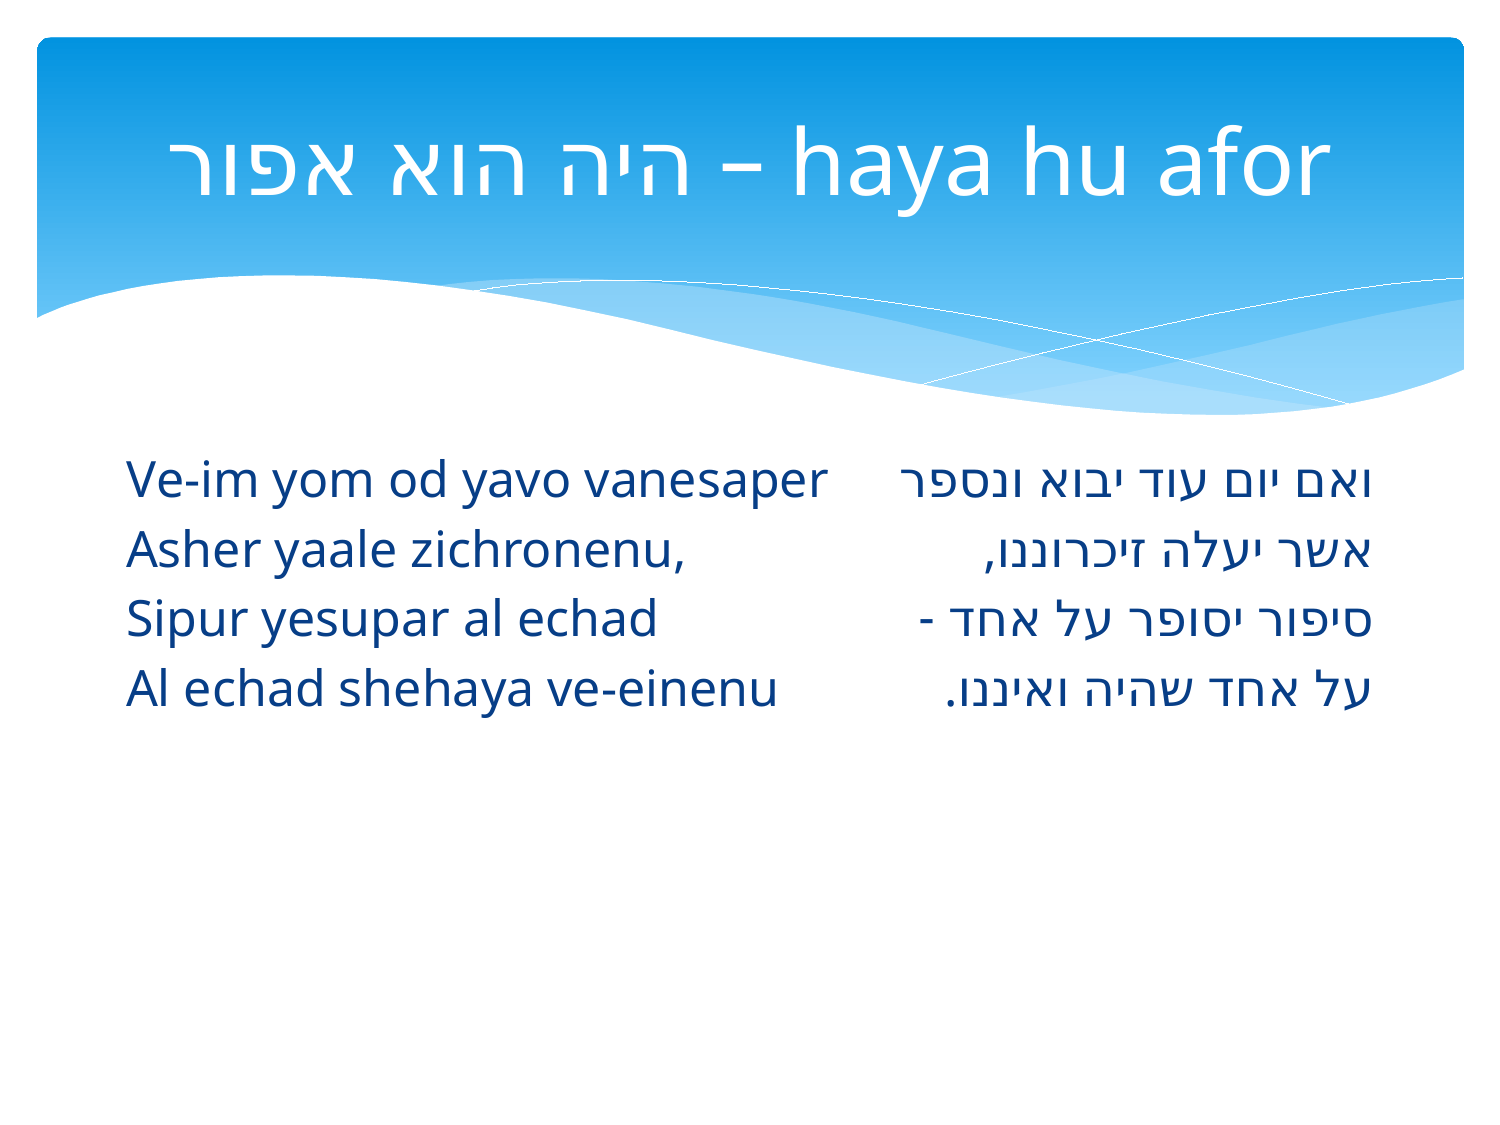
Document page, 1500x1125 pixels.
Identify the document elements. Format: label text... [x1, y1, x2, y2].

list Ve-im yom od yavo vanesaper Asher yaale zichronenu, Sipur yesupar al echad Al echad shehaya ve-einenu [111, 439, 761, 1005]
list ואם יום עוד יבוא ונספר אשר יעלה זיכרוננו, סיפור יסופר על אחד - על אחד שהיה ואיננו. [761, 439, 1389, 1005]
title היה הוא אפור – haya hu afor [75, 55, 1425, 261]
